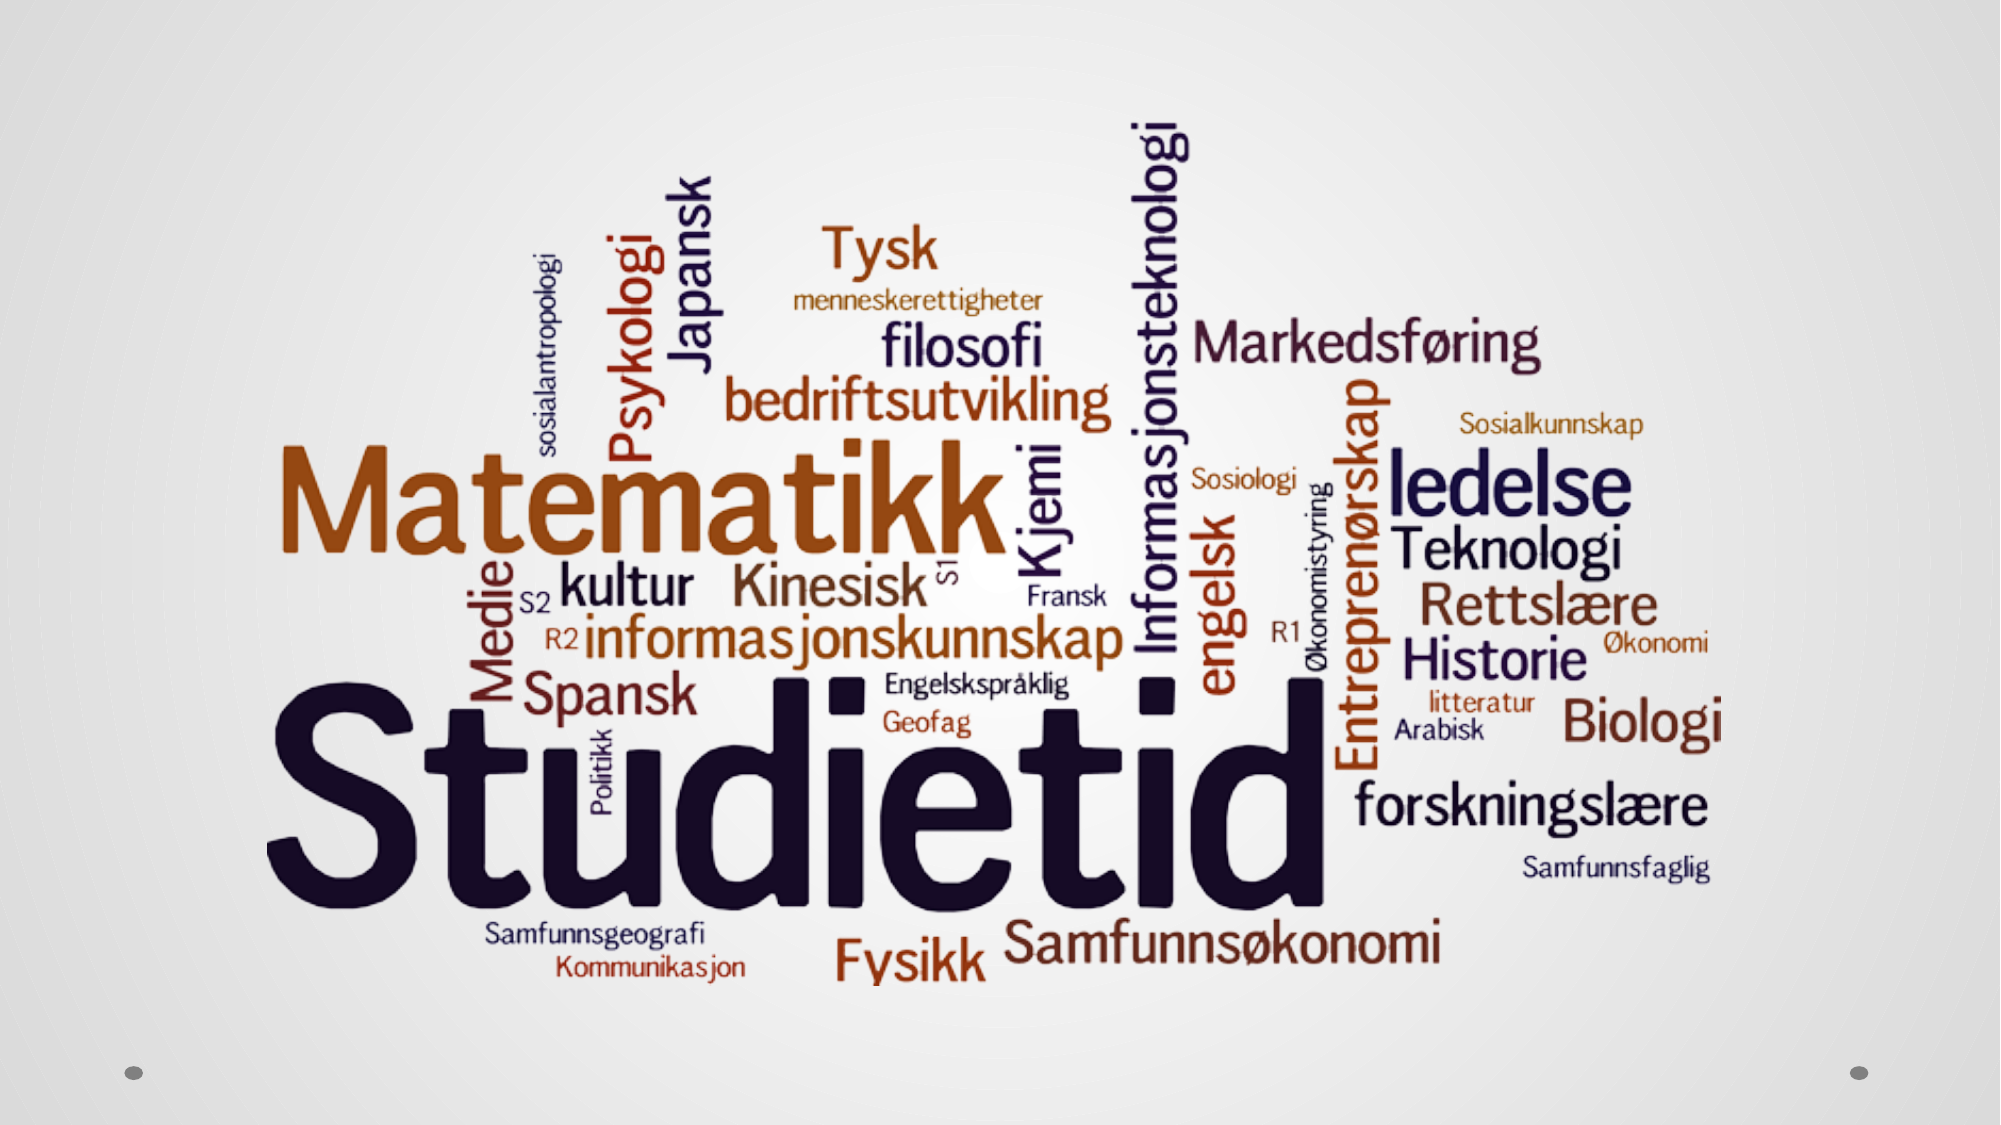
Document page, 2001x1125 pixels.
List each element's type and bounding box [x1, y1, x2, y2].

list [267, 85, 1721, 986]
